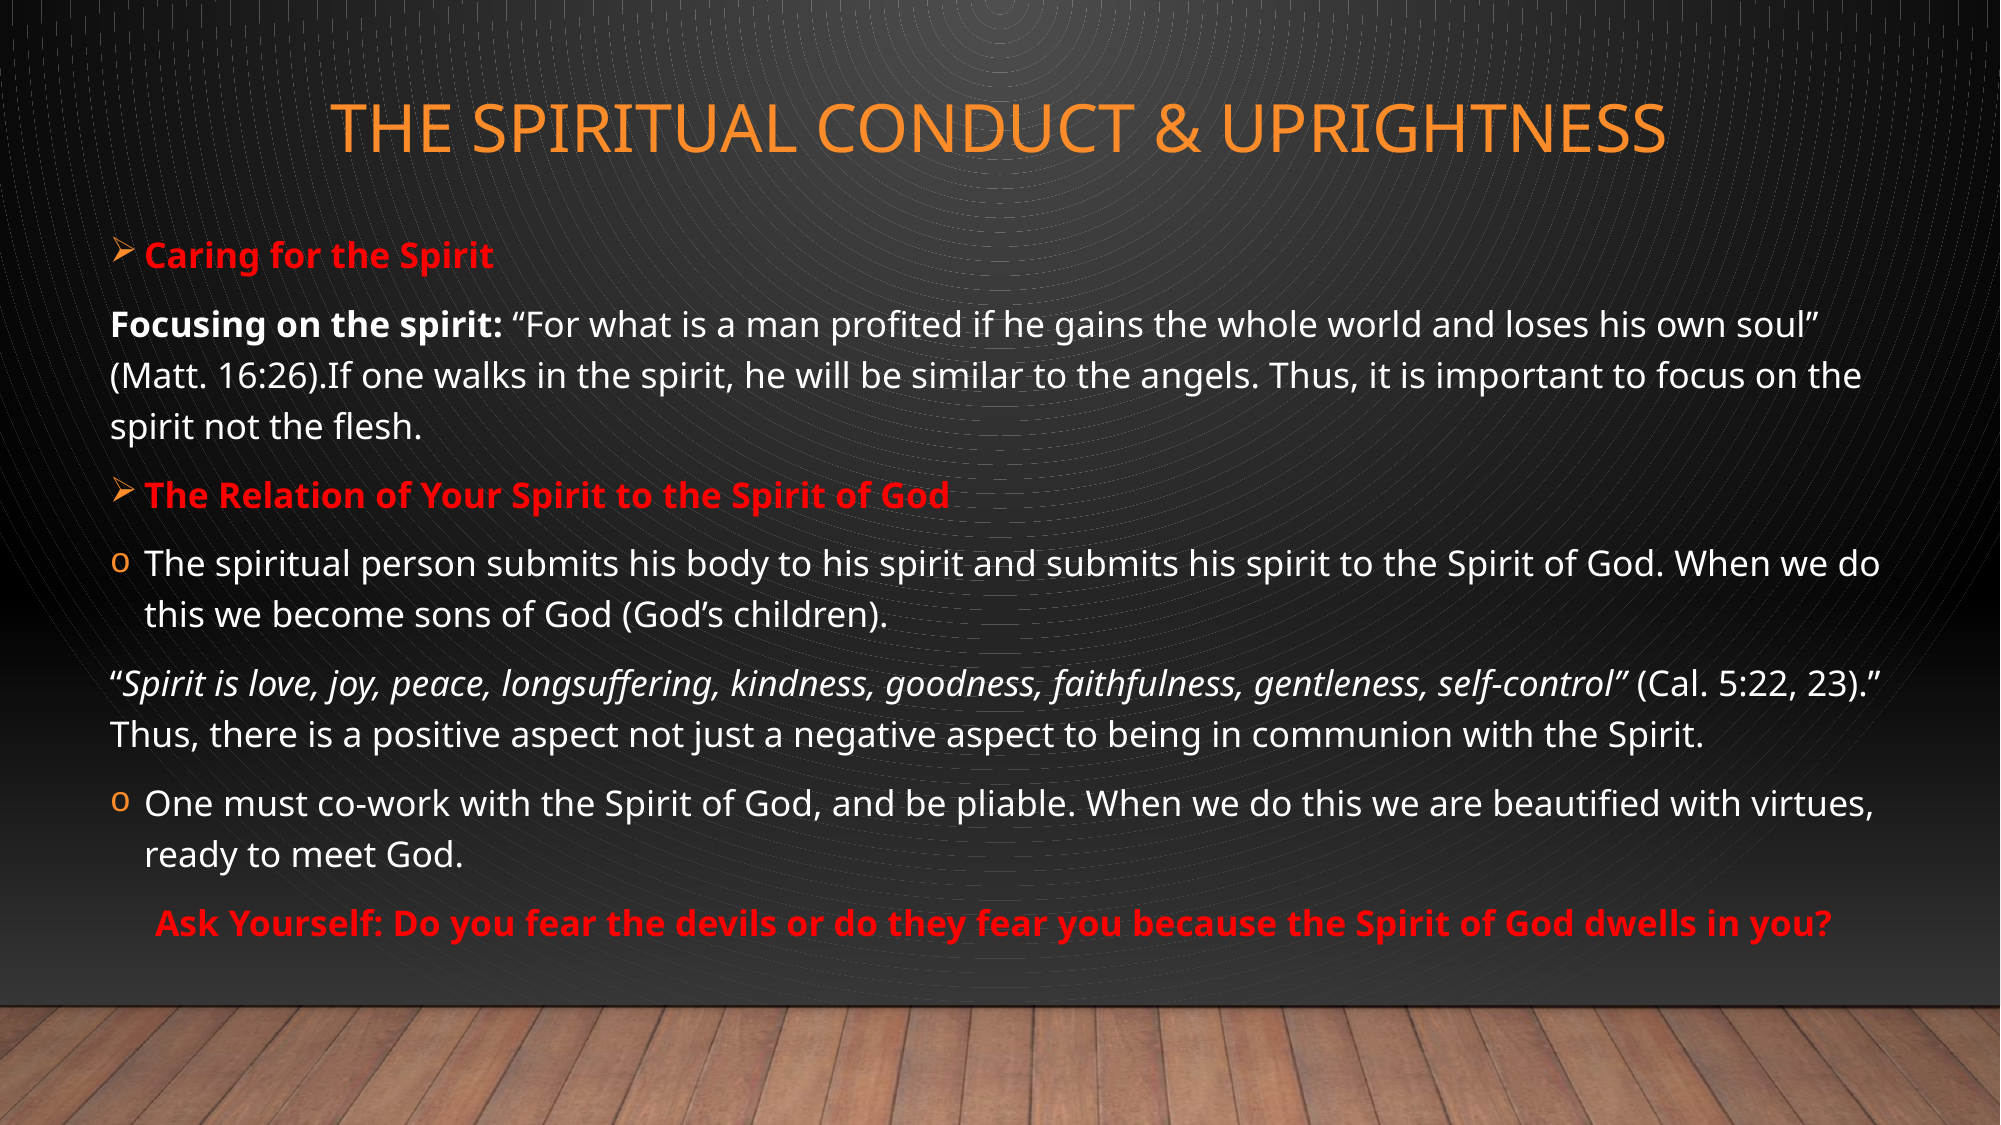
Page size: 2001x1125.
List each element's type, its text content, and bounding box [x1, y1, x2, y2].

picture [0, 1005, 2000, 1125]
title The Spiritual Conduct & Uprightness [238, 45, 1763, 217]
list Caring for the Spirit Focusing on the spirit: “For what is a man profited if he gains the whole world and loses his own soul” (Matt. 16:26).If one walks in the spirit, he will be similar to the angels. Thus, it is important to focus on the spirit not the flesh. The Relation of Your Spirit to the Spirit of God The spiritual person submits his body to his spirit and submits his spirit to the Spirit of God. When we do this we become sons of God (God’s children). “Spirit is love, joy, peace, longsuffering, kindness, goodness, faithfulness, gentleness, self-control” (Cal. 5:22, 23).” Thus, there is a positive aspect not just a negative aspect to being in communion with the Spirit. One must co-work with the Spirit of God, and be pliable. When we do this we are beautified with virtues, ready to meet God. Ask Yourself: Do you fear the devils or do they fear you because the Spirit of God dwells in you? [94, 217, 1903, 953]
